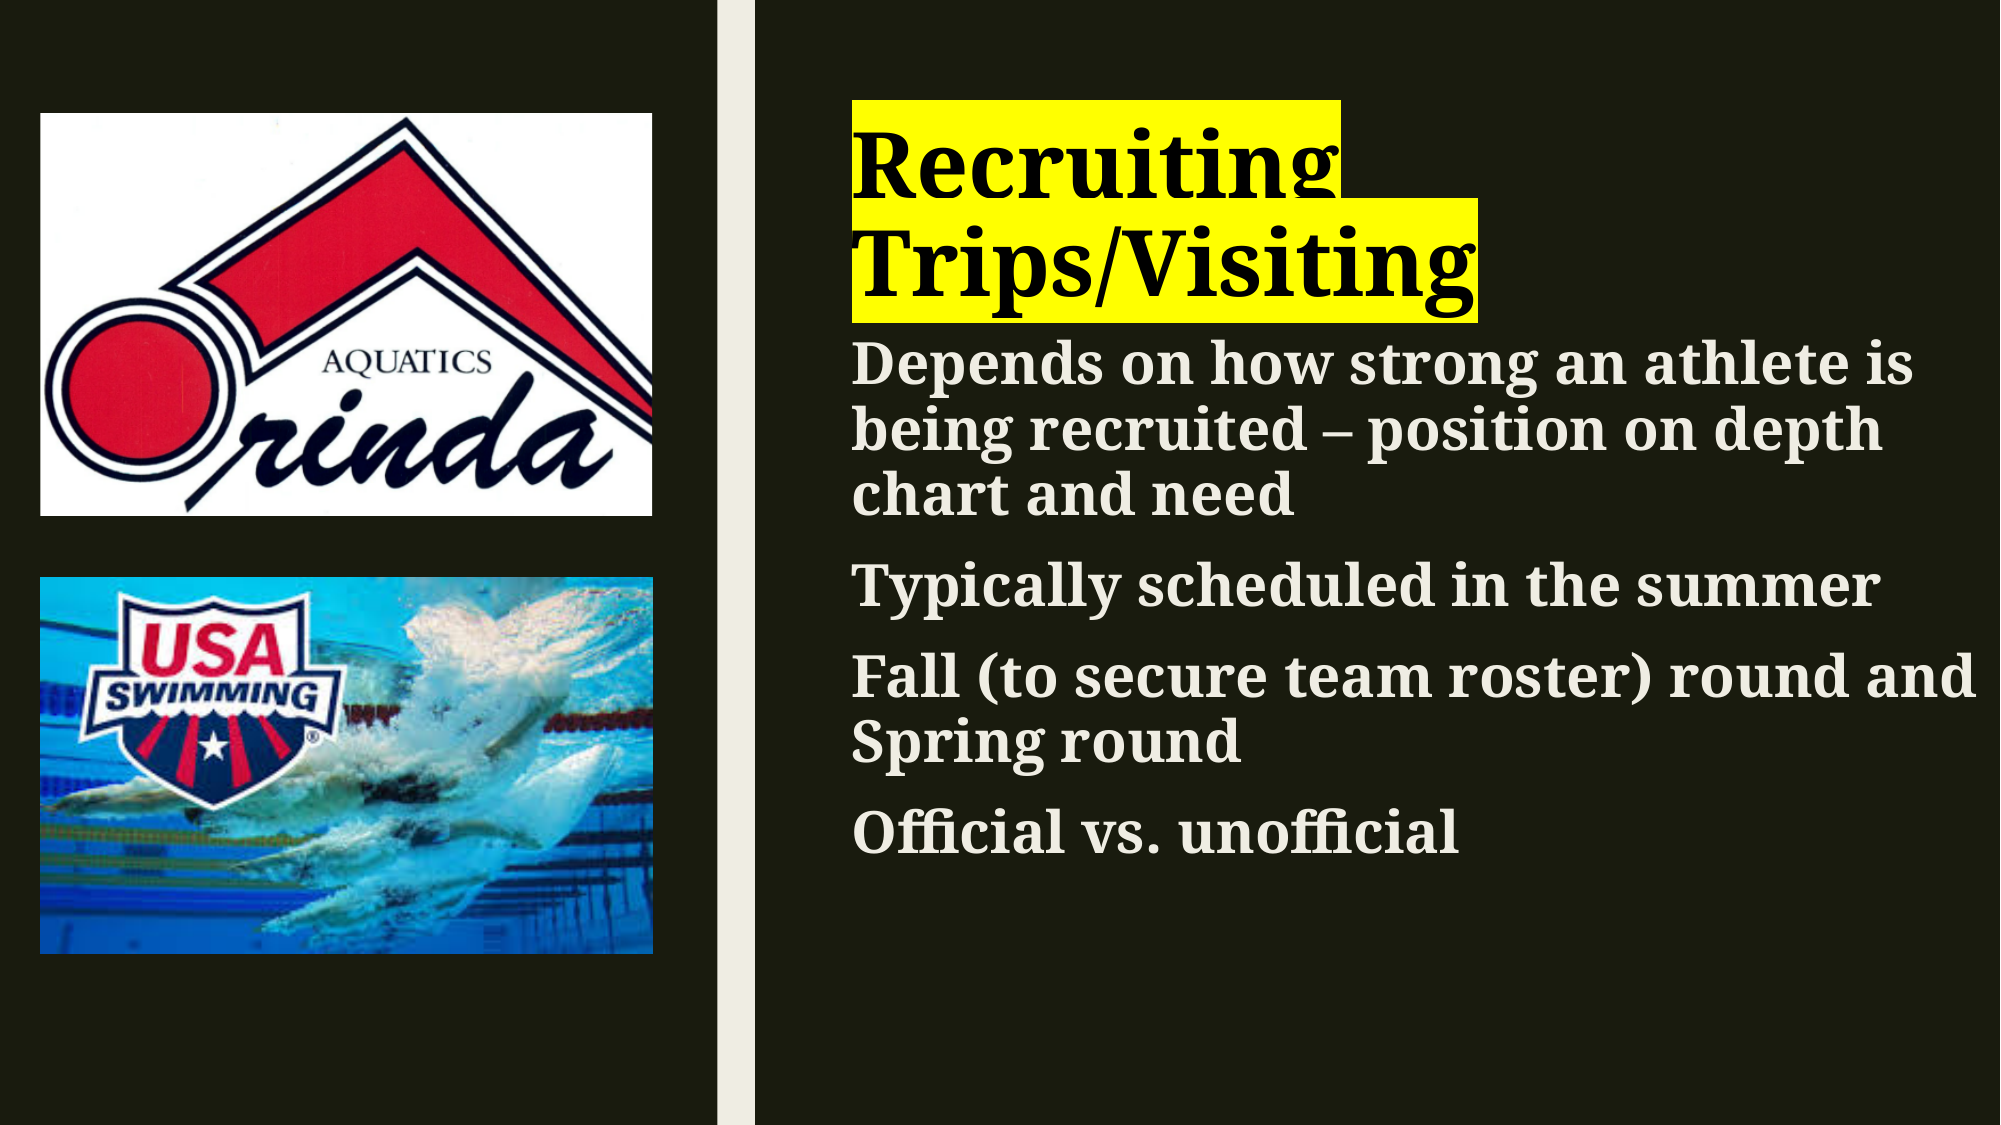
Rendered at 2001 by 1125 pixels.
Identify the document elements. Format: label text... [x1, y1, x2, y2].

picture [645, 736, 653, 741]
title Recruiting Trips/Visiting [836, 112, 1973, 324]
text_box [0, 0, 715, 1125]
picture [376, 577, 386, 585]
text_box [758, 0, 2000, 1125]
list Depends on how strong an athlete is being recruited – position on depth chart and need Typically scheduled in the summer Fall (to secure team roster) round and Spring round Official vs. unofficial [836, 324, 2000, 977]
picture [40, 113, 653, 516]
picture [40, 577, 653, 954]
text_box [715, 0, 758, 1125]
